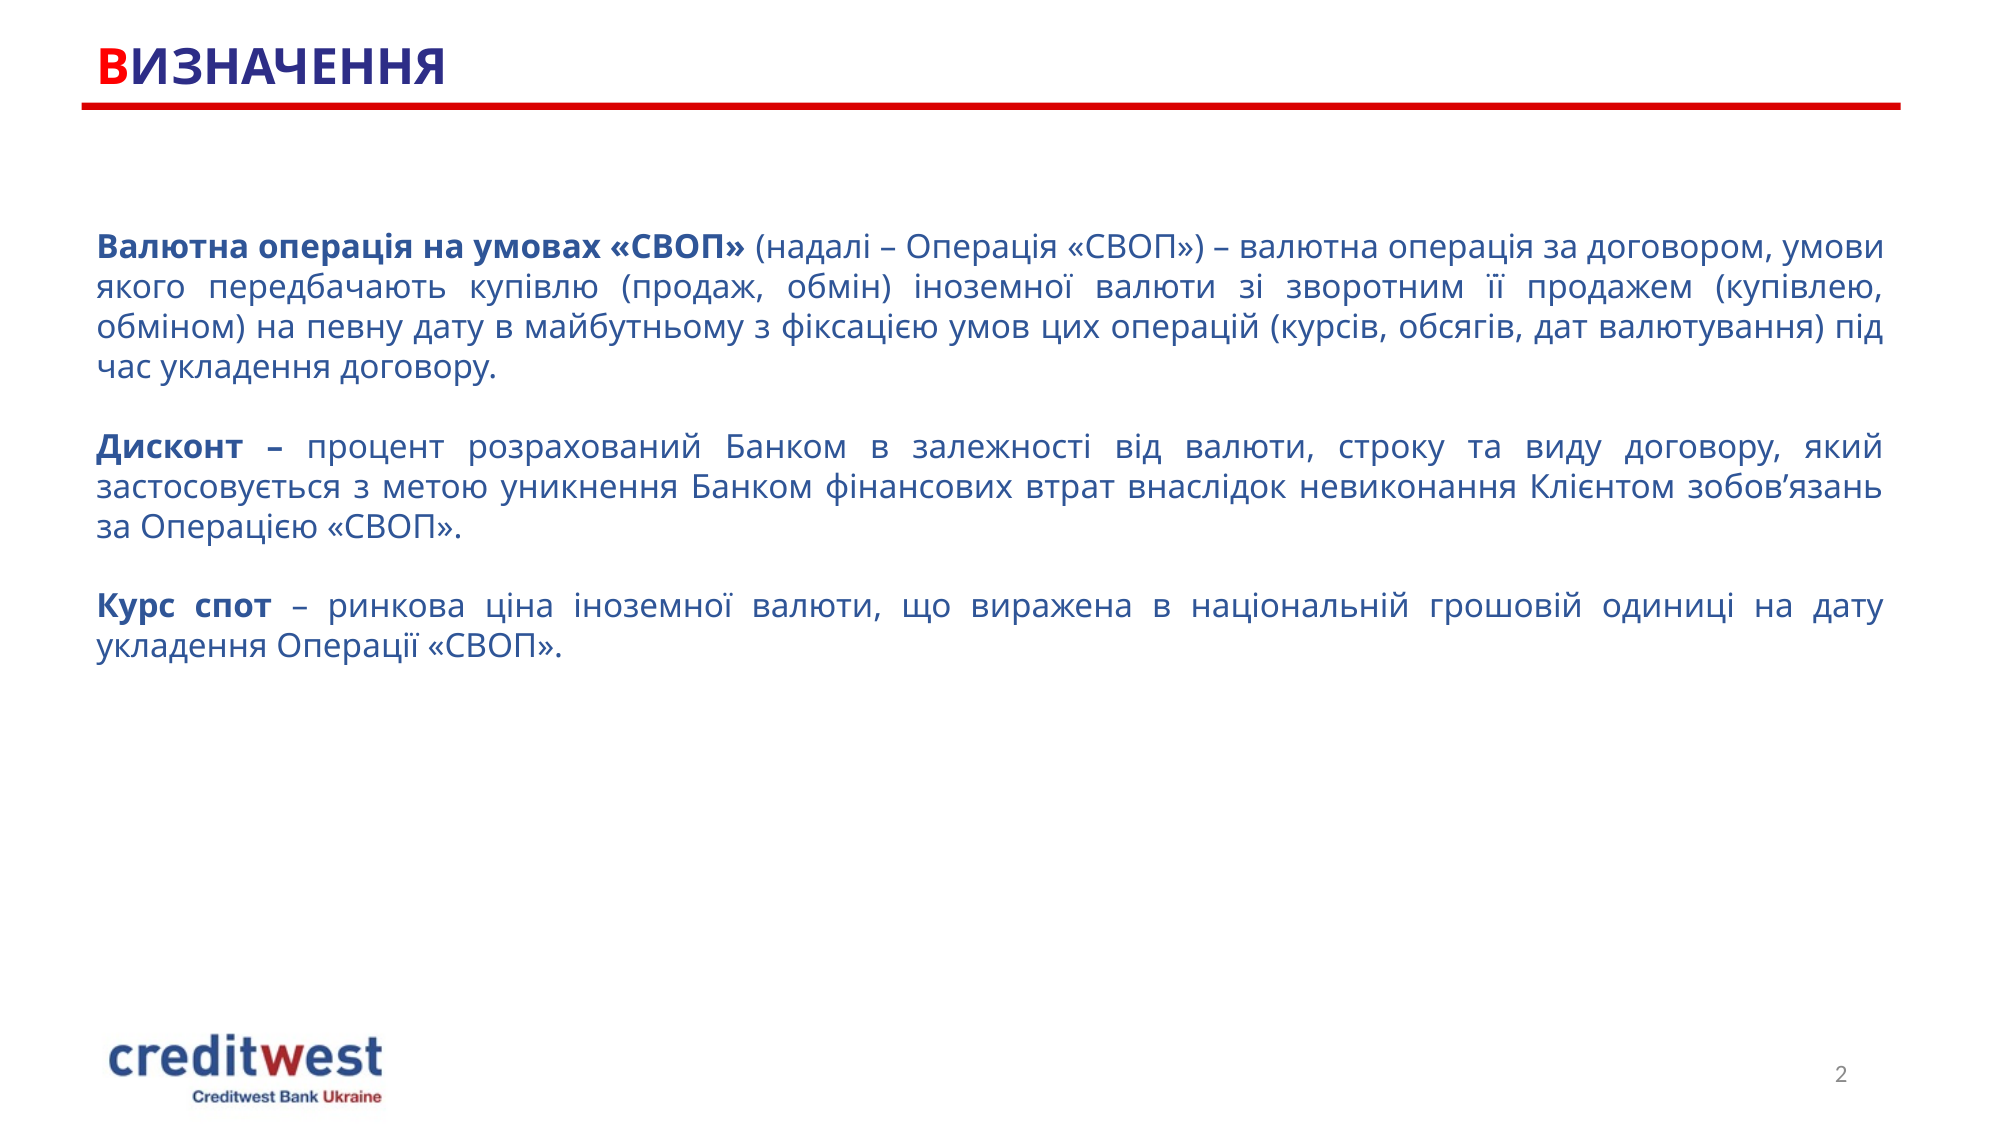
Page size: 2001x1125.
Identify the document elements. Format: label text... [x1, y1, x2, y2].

text_box Визначення [81, 27, 1589, 103]
slide_number 2 [1412, 1042, 1863, 1103]
picture [62, 1012, 405, 1125]
text_box Валютна операція на умовах «СВОП» (надалі – Операція «СВОП») – валютна операція за договором, умови якого передбачають купівлю (продаж, обмін) іноземної валюти зі зворотним її продажем (купівлею, обміном) на певну дату в майбутньому з фіксацією умов цих операцій (курсів, обсягів, дат валютування) під час укладення договору. Дисконт – процент розрахований Банком в залежності від валюти, строку та виду договору, який застосовується з метою уникнення Банком фінансових втрат внаслідок невиконання Клієнтом зобов’язань за Операцією «СВОП». Курс спот – ринкова ціна іноземної валюти, що виражена в національній грошовій одиниці на дату укладення Операції «СВОП». [81, 217, 1901, 757]
